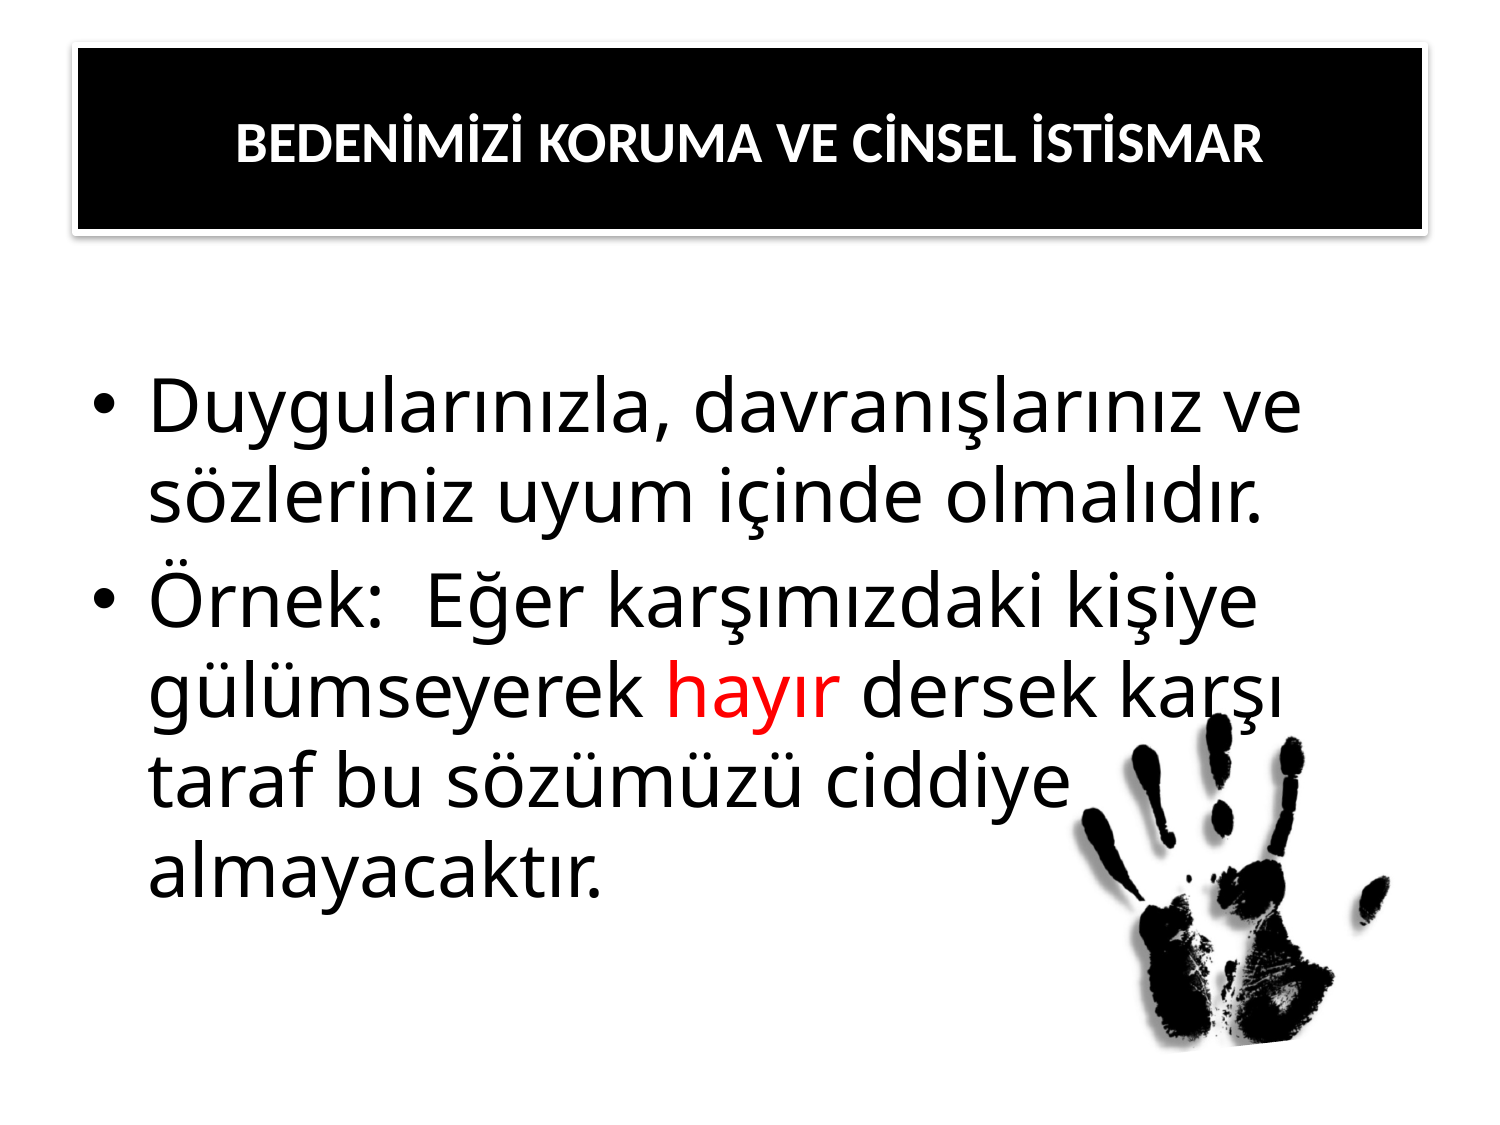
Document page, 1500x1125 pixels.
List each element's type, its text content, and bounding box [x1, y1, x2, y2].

picture [920, 677, 1500, 1080]
list Duygularınızla, davranışlarınız ve sözleriniz uyum içinde olmalıdır. Örnek: Eğer karşımızdaki kişiye gülümseyerek hayır dersek karşı taraf bu sözümüzü ciddiye almayacaktır. [76, 349, 1427, 906]
title BEDENİMİZİ KORUMA VE CİNSEL İSTİSMAR [72, 42, 1428, 236]
